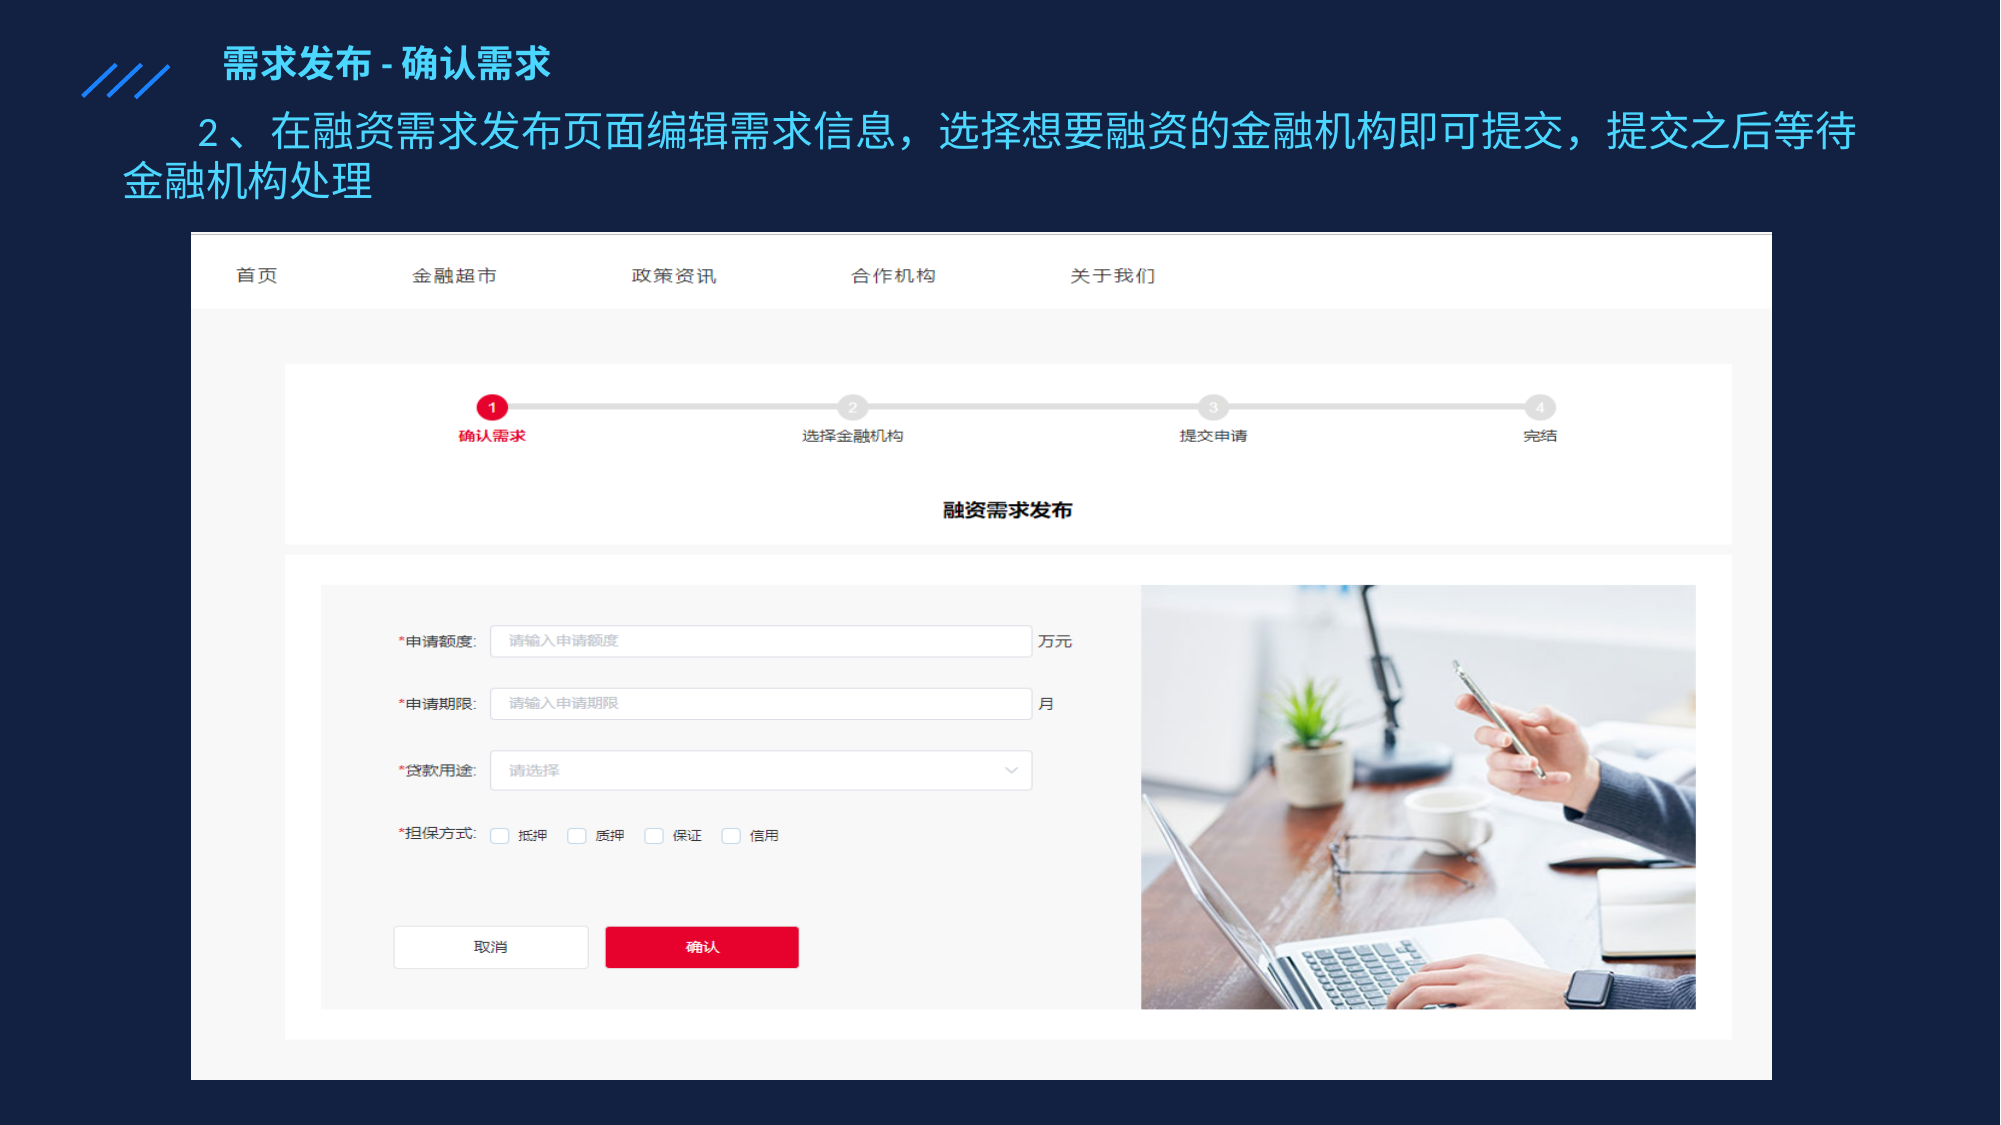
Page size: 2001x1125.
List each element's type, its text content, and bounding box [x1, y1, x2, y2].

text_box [62, 33, 914, 94]
picture [191, 232, 1772, 1080]
text_box 2、在融资需求发布页面编辑需求信息，选择想要融资的金融机构即可提交，提交之后等待金融机构处理 [107, 97, 1890, 213]
